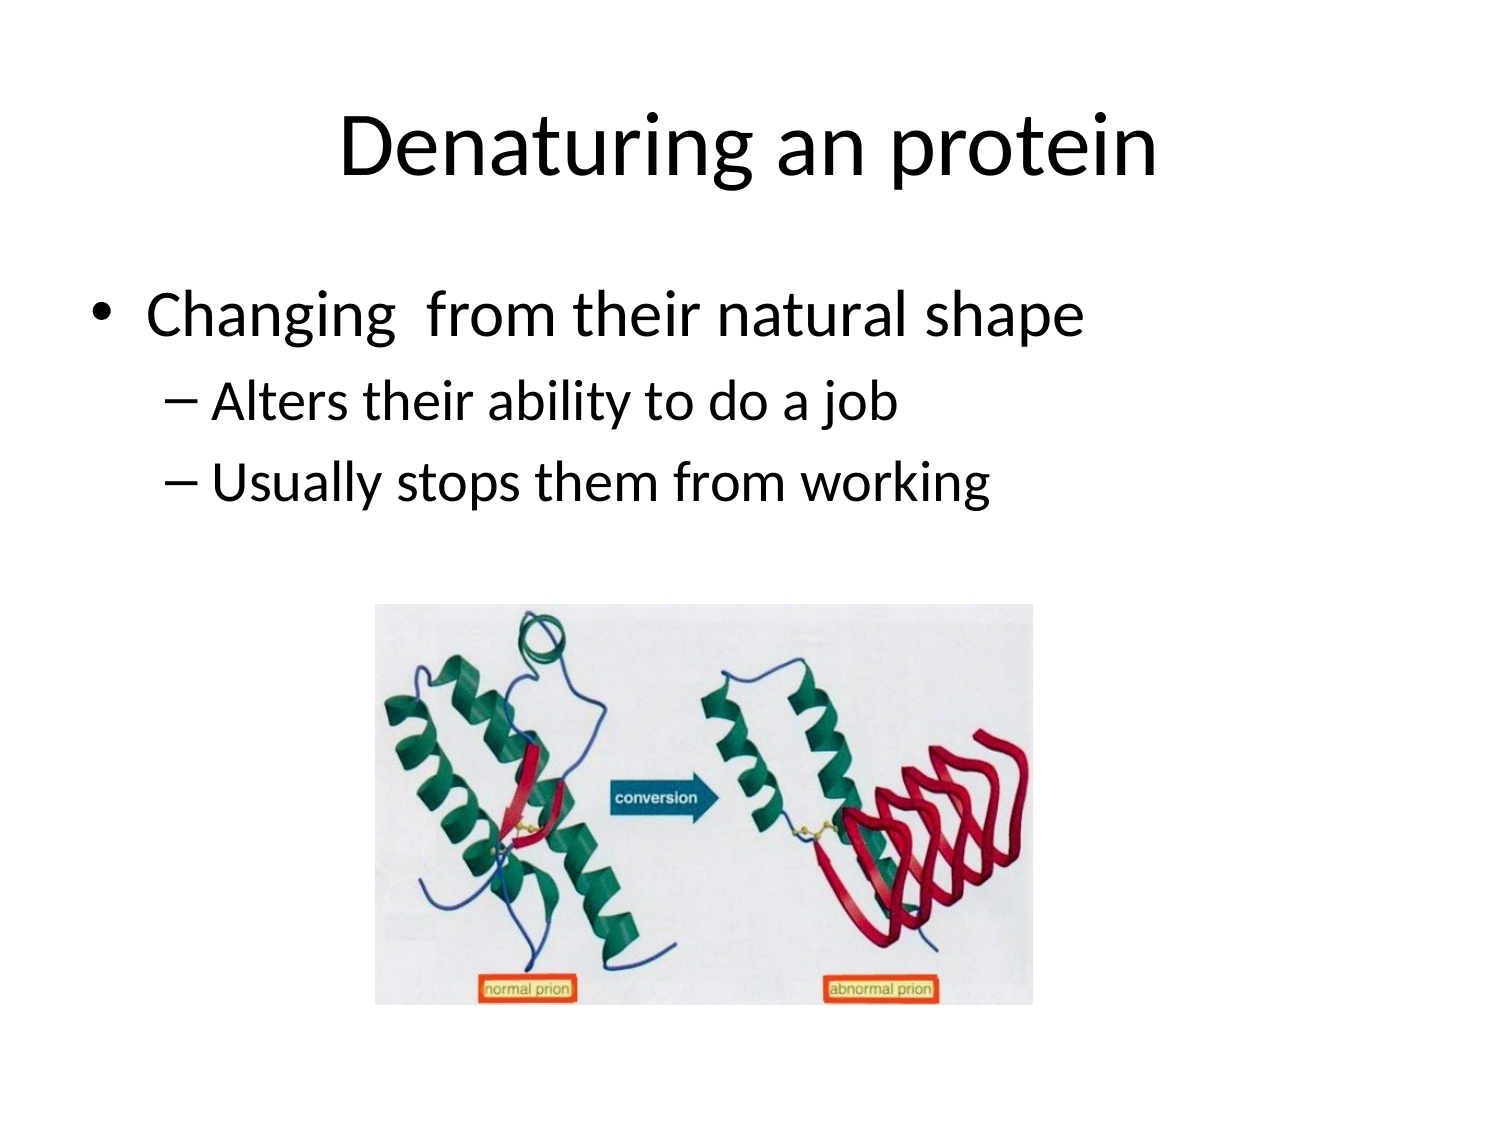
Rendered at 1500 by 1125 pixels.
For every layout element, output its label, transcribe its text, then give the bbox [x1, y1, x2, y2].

picture [374, 604, 1034, 1006]
list Changing from their natural shape Alters their ability to do a job Usually stops them from working [75, 262, 1425, 1005]
title Denaturing an protein [75, 45, 1425, 233]
